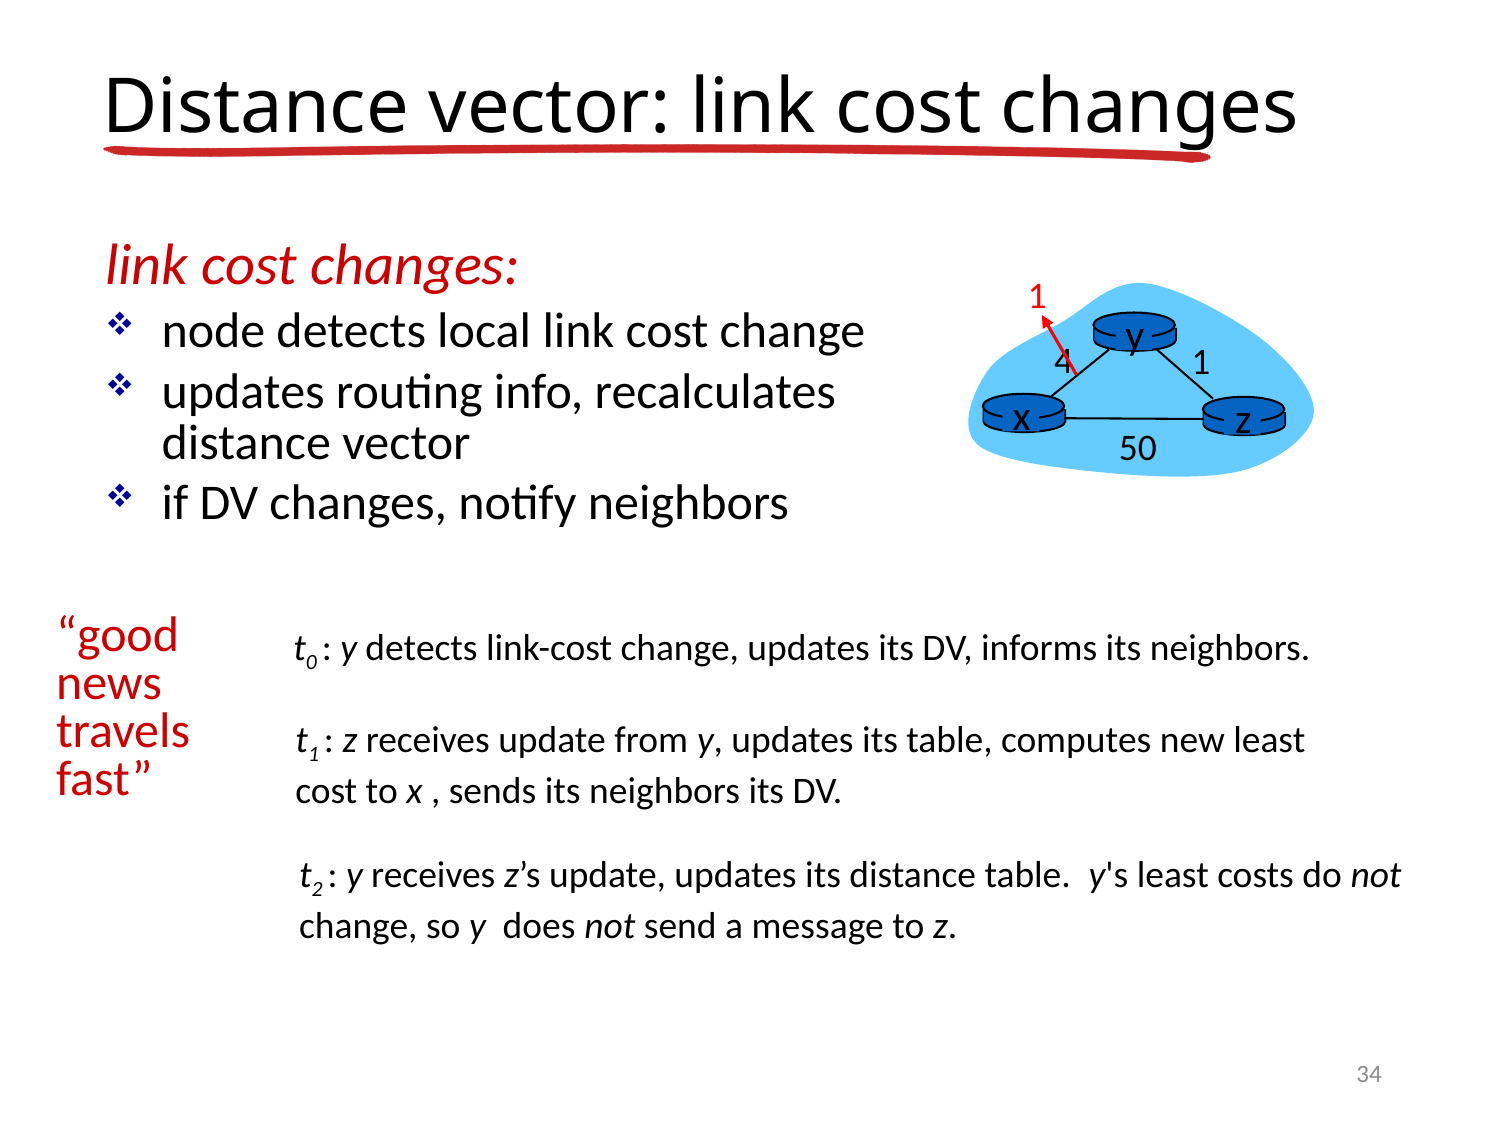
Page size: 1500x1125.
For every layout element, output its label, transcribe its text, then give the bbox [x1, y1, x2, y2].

picture [98, 139, 1224, 168]
text_box t0 : y detects link-cost change, updates its DV, informs its neighbors. [278, 615, 1377, 727]
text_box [957, 264, 1317, 480]
slide_number 34 [1059, 1042, 1397, 1103]
text_box t2 : y receives z’s update, updates its distance table. y's least costs do not change, so y does not send a message to z. [284, 842, 1459, 999]
text_box t1 : z receives update from y, updates its table, computes new least cost to x , sends its neighbors its DV. [280, 707, 1348, 863]
title Distance vector: link cost changes [87, 24, 1363, 191]
text_box “good news travels fast” [41, 605, 213, 813]
text_box link cost changes: node detects local link cost change updates routing info, recalculates distance vector if DV changes, notify neighbors [90, 229, 889, 644]
